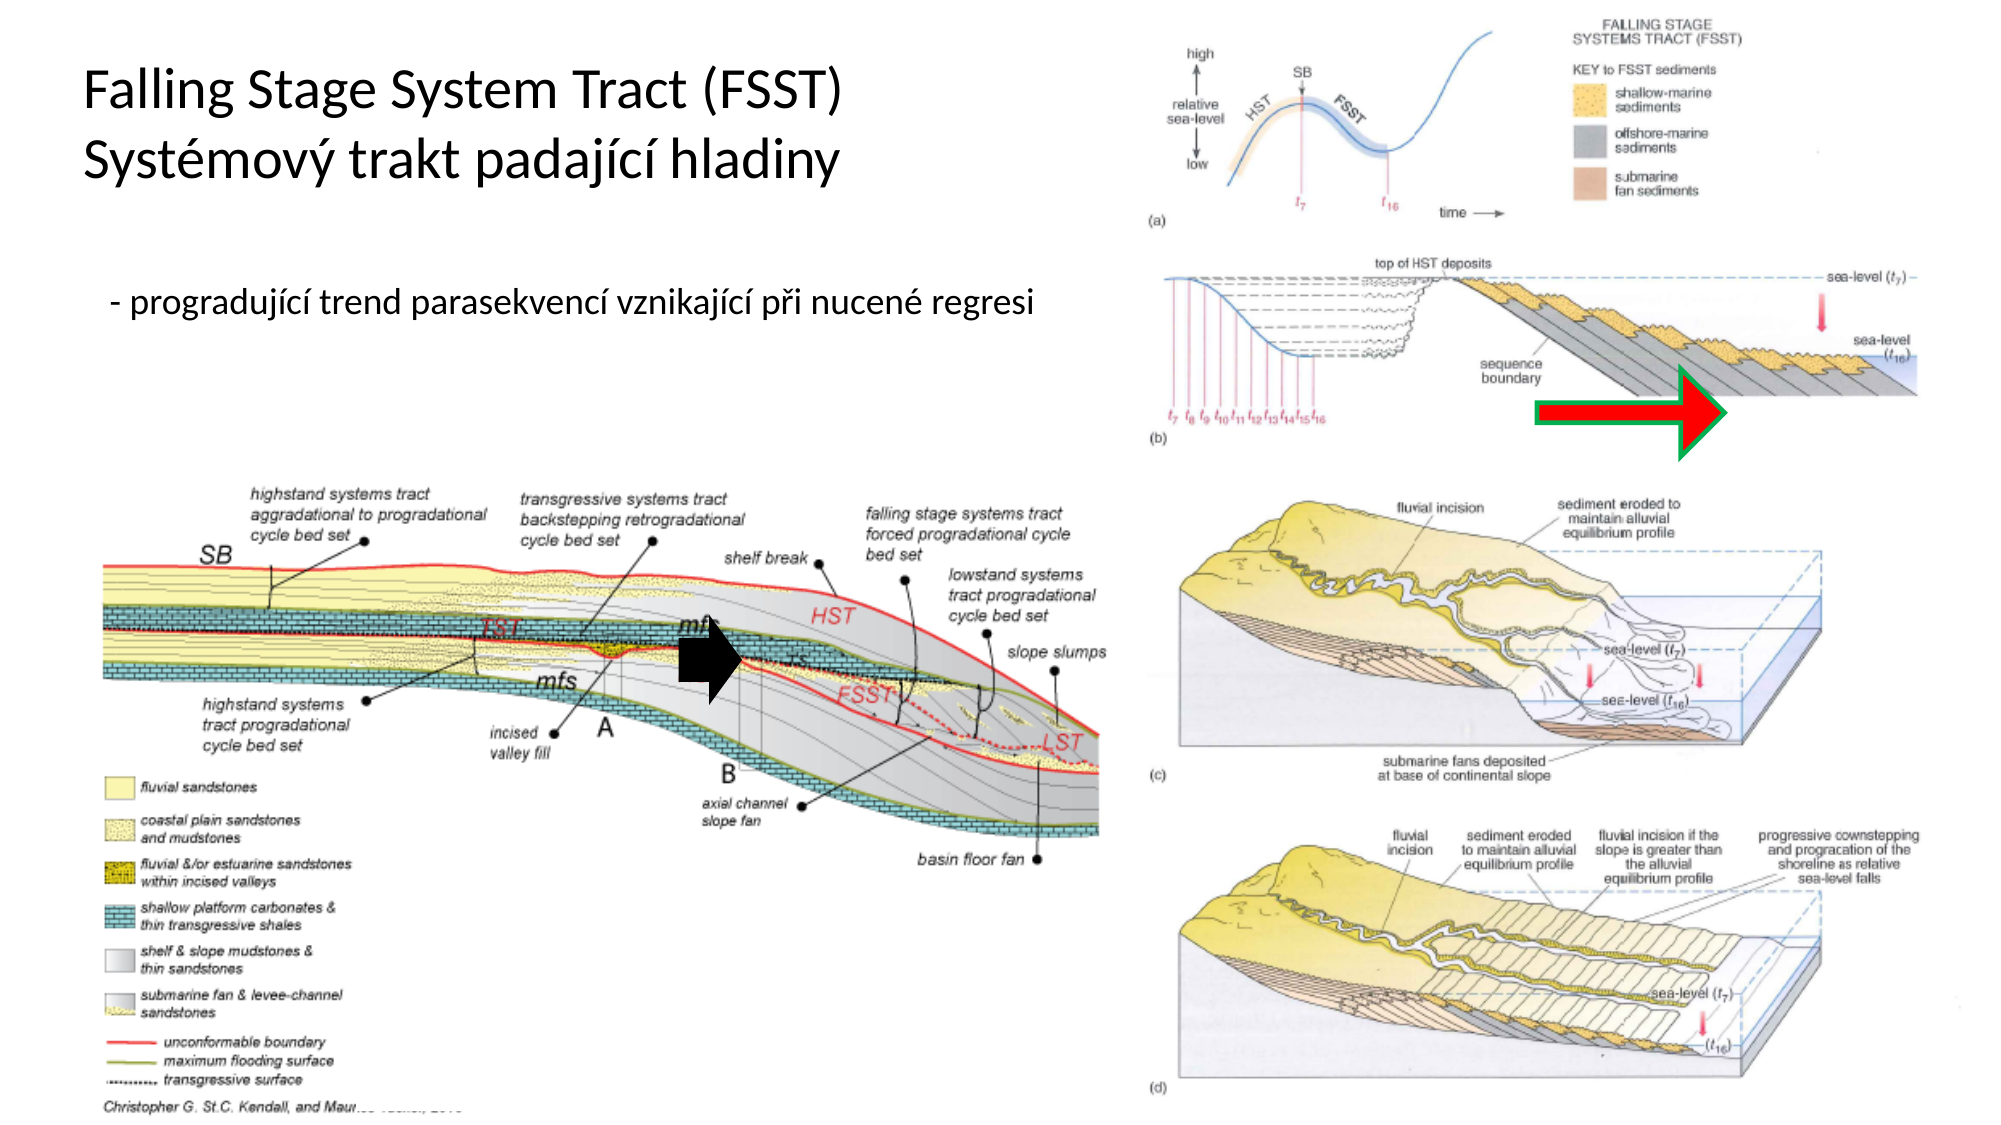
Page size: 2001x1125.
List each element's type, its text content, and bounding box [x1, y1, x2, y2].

picture [1146, 2, 1962, 1125]
text_box Falling Stage System Tract (FSST) Systémový trakt padající hladiny [68, 42, 984, 268]
picture [88, 483, 1113, 1125]
text_box - progradující trend parasekvencí vznikající při nucené regresi [94, 269, 1051, 330]
